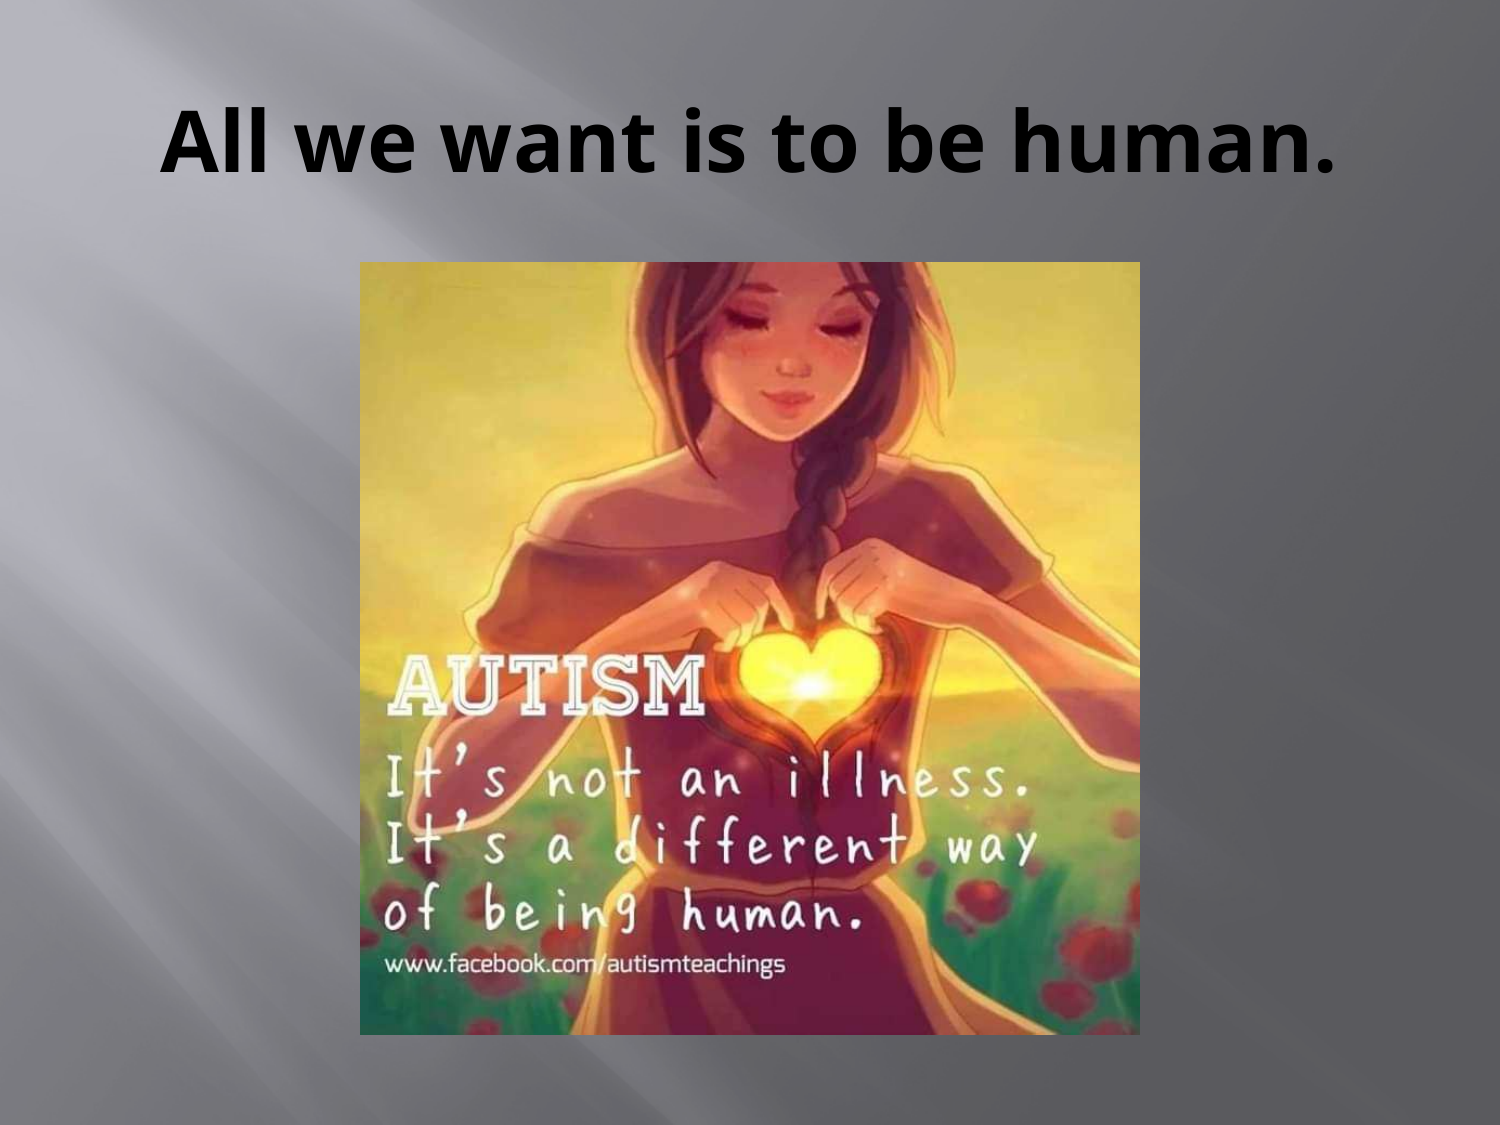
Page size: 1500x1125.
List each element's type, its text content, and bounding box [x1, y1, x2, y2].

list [360, 262, 1140, 1036]
title All we want is to be human. [75, 45, 1425, 233]
